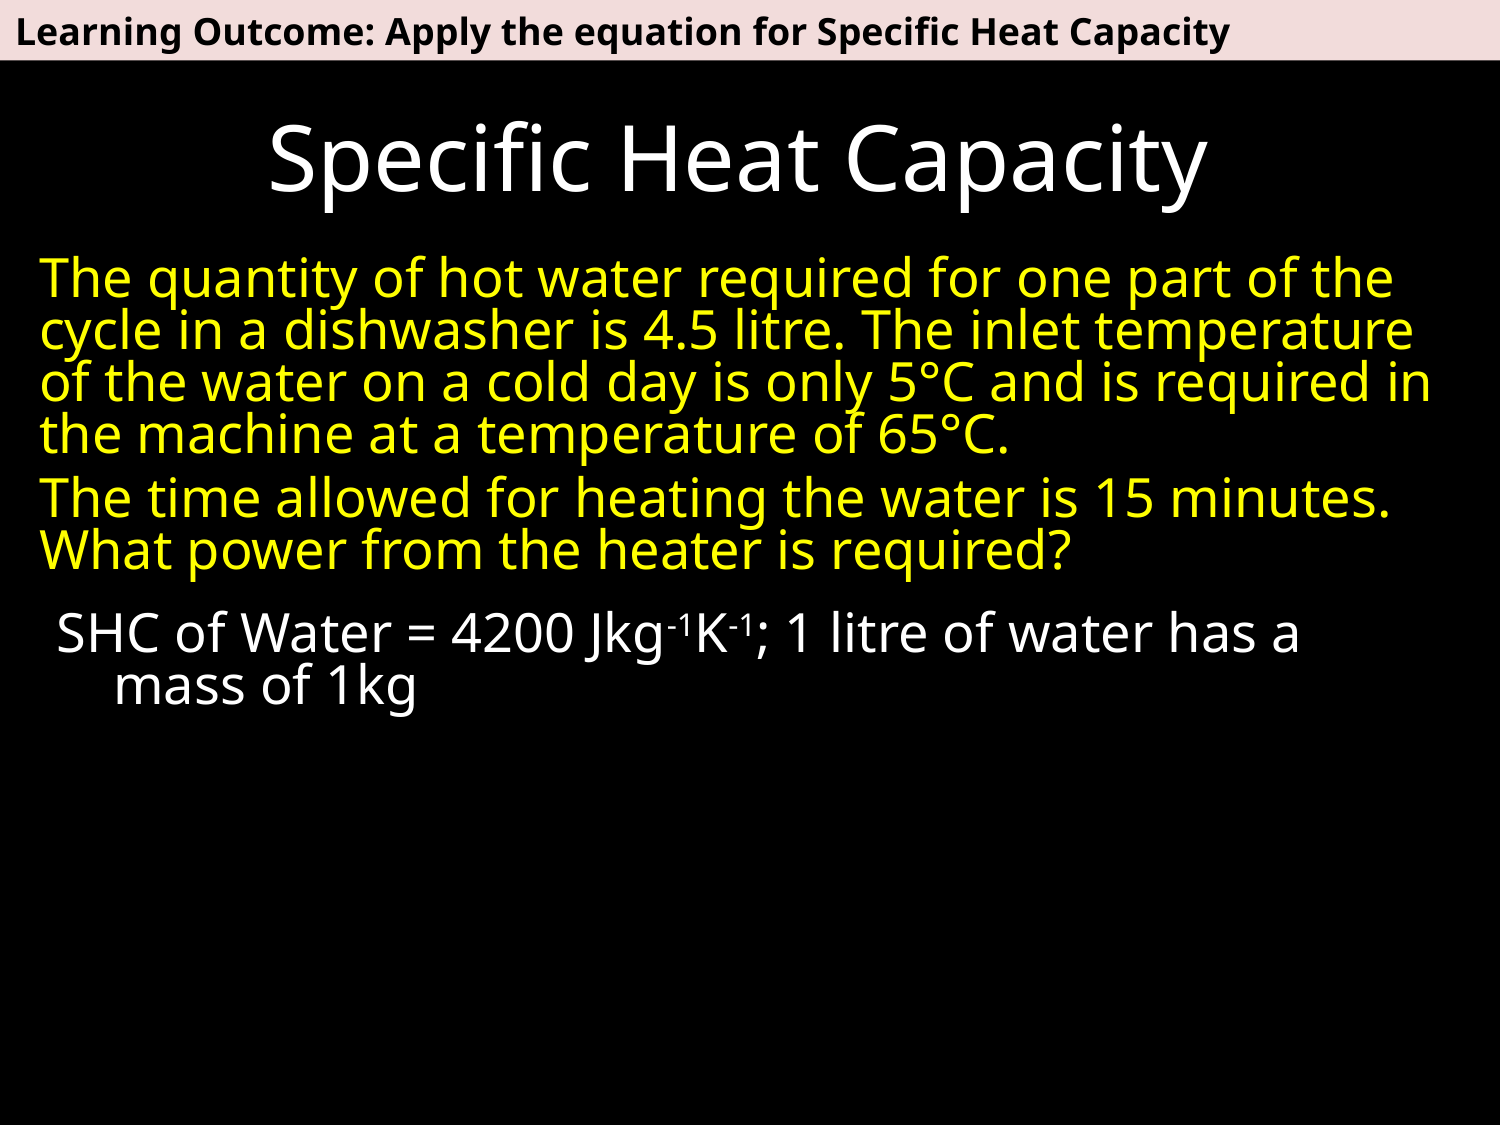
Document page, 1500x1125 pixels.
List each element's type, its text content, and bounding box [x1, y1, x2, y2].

text_box Learning Outcome: Apply the equation for Specific Heat Capacity [0, 0, 1500, 61]
text_box The quantity of hot water required for one part of the cycle in a dishwasher is 4.5 litre. The inlet temperature of the water on a cold day is only 5°C and is required in the machine at a temperature of 65°C. The time allowed for heating the water is 15 minutes. What power from the heater is required? [24, 248, 1466, 1072]
title Specific Heat Capacity [63, 61, 1414, 248]
text_box SHC of Water = 4200 Jkg-1K-1; 1 litre of water has a mass of 1kg [42, 603, 1452, 722]
